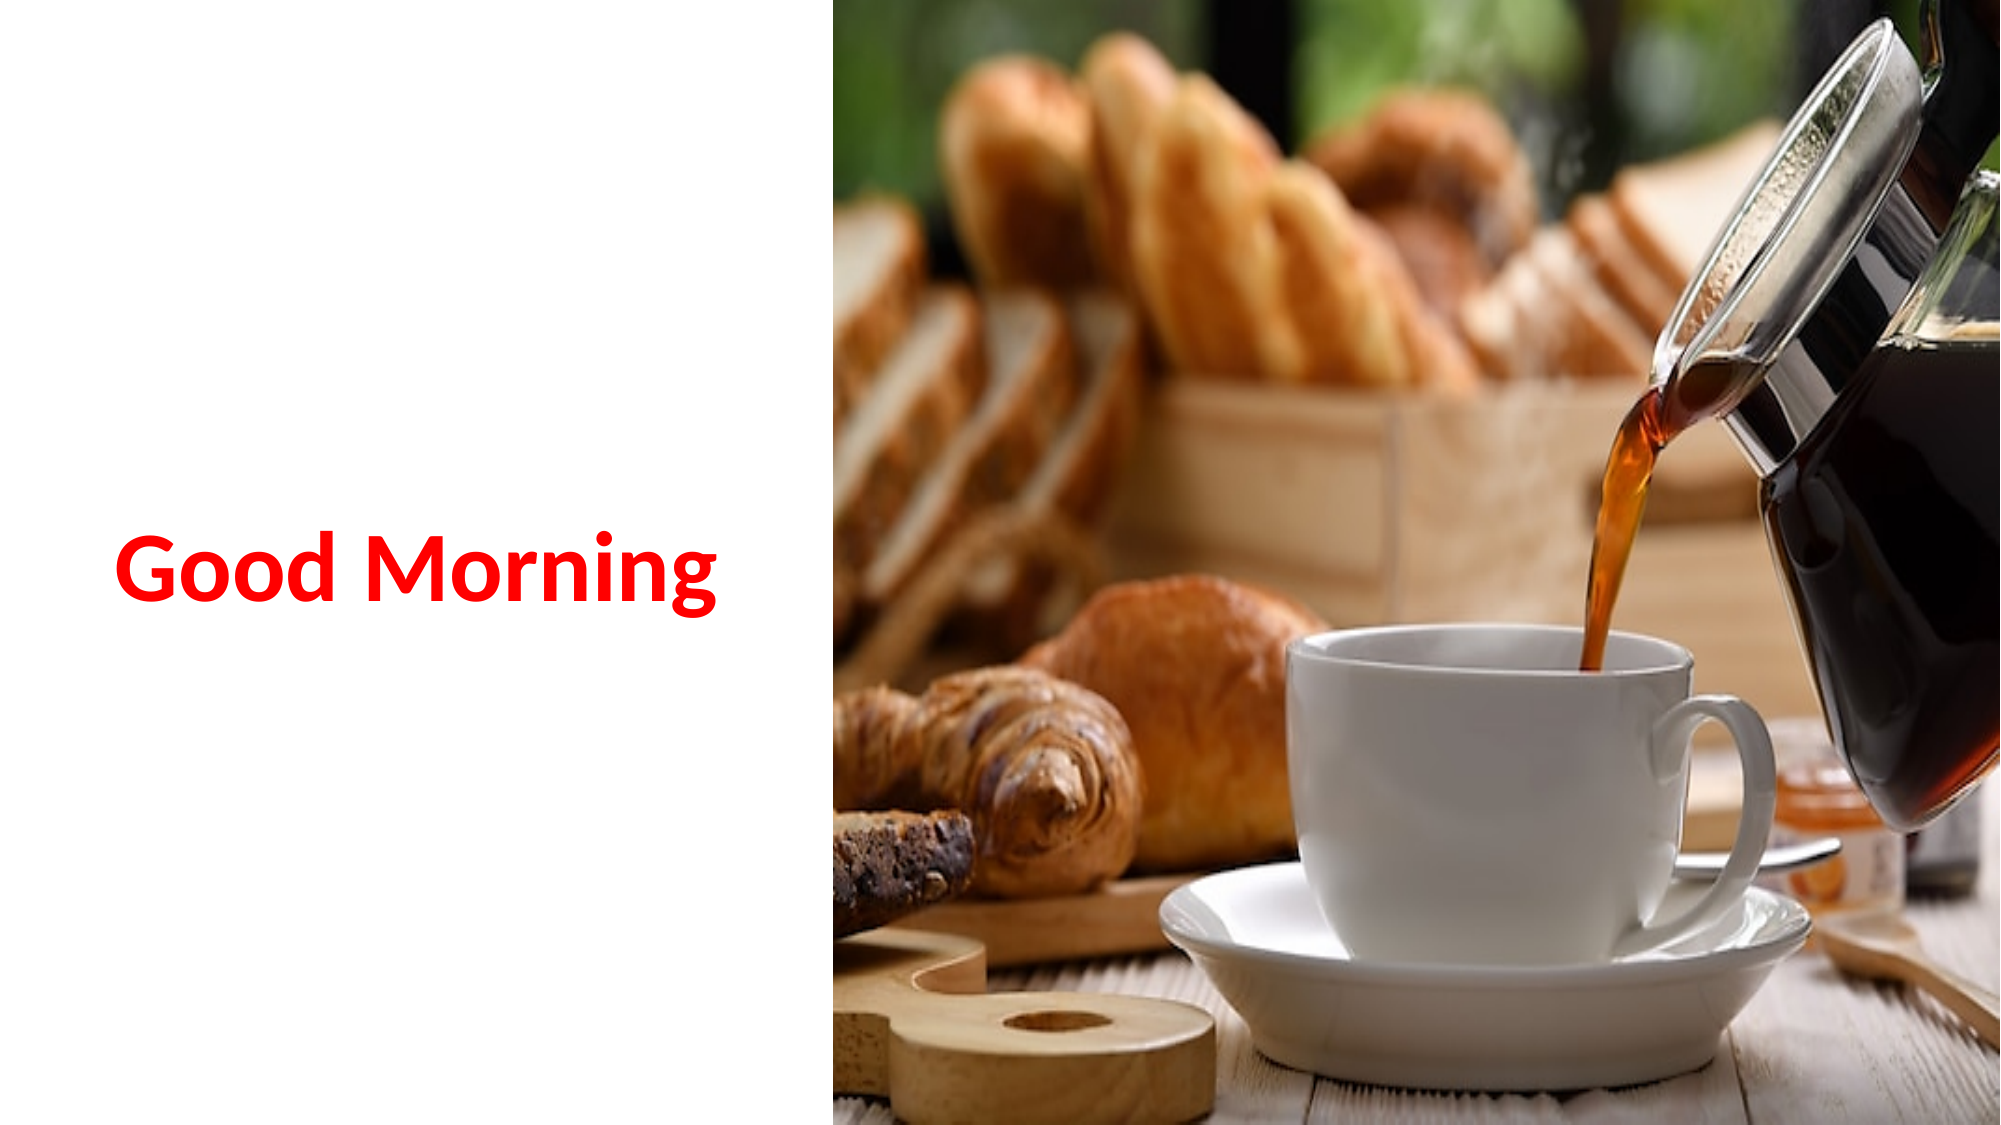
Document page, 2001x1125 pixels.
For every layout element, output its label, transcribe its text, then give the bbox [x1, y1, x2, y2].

text_box Good Morning [14, 494, 819, 629]
picture [833, 0, 2000, 1125]
